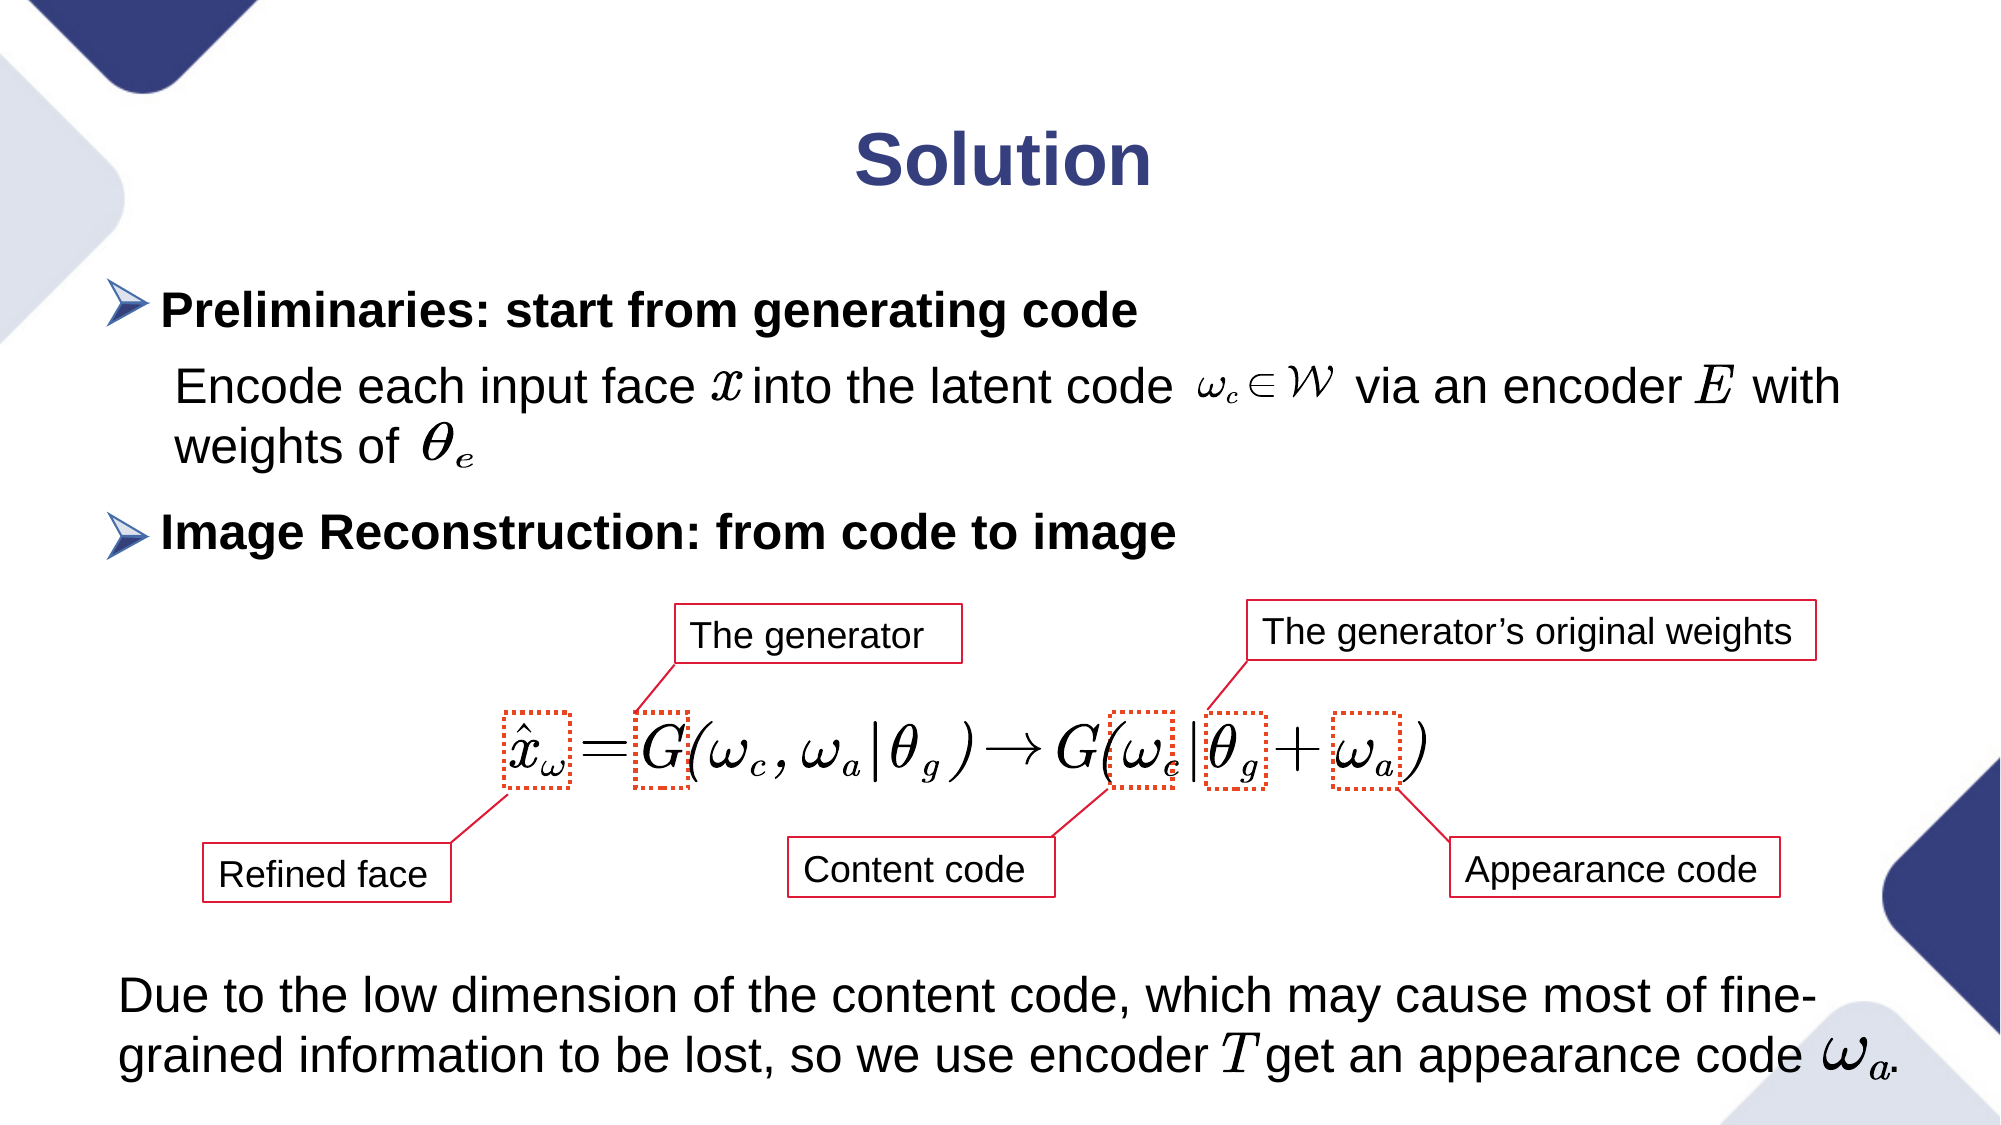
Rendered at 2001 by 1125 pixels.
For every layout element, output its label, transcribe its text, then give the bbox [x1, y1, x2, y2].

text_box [503, 706, 1438, 798]
text_box The generator [674, 603, 962, 664]
text_box Solution [742, 102, 1267, 208]
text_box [1193, 351, 1340, 421]
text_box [1397, 788, 1451, 843]
picture [0, 0, 2001, 1125]
text_box Image Reconstruction: from code to image [145, 492, 1933, 568]
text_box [1688, 347, 1745, 431]
text_box Appearance code [1450, 837, 1780, 897]
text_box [1815, 998, 1904, 1105]
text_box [415, 406, 486, 487]
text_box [450, 794, 508, 843]
text_box Content code [788, 837, 1056, 897]
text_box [634, 664, 675, 714]
text_box Preliminaries: start from generating code [145, 270, 1933, 346]
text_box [705, 336, 755, 432]
text_box The generator’s original weights [1247, 599, 1816, 660]
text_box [1207, 661, 1248, 710]
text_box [103, 524, 146, 549]
text_box Refined face [203, 842, 451, 903]
text_box Due to the low dimension of the content code, which may cause most of fine-grained information to be lost, so we use encoder get an appearance code . [103, 955, 2000, 1090]
text_box Encode each input face into the latent code via an encoder with weights of [159, 346, 1916, 481]
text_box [1216, 1014, 1272, 1101]
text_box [103, 290, 146, 315]
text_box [1050, 788, 1108, 838]
